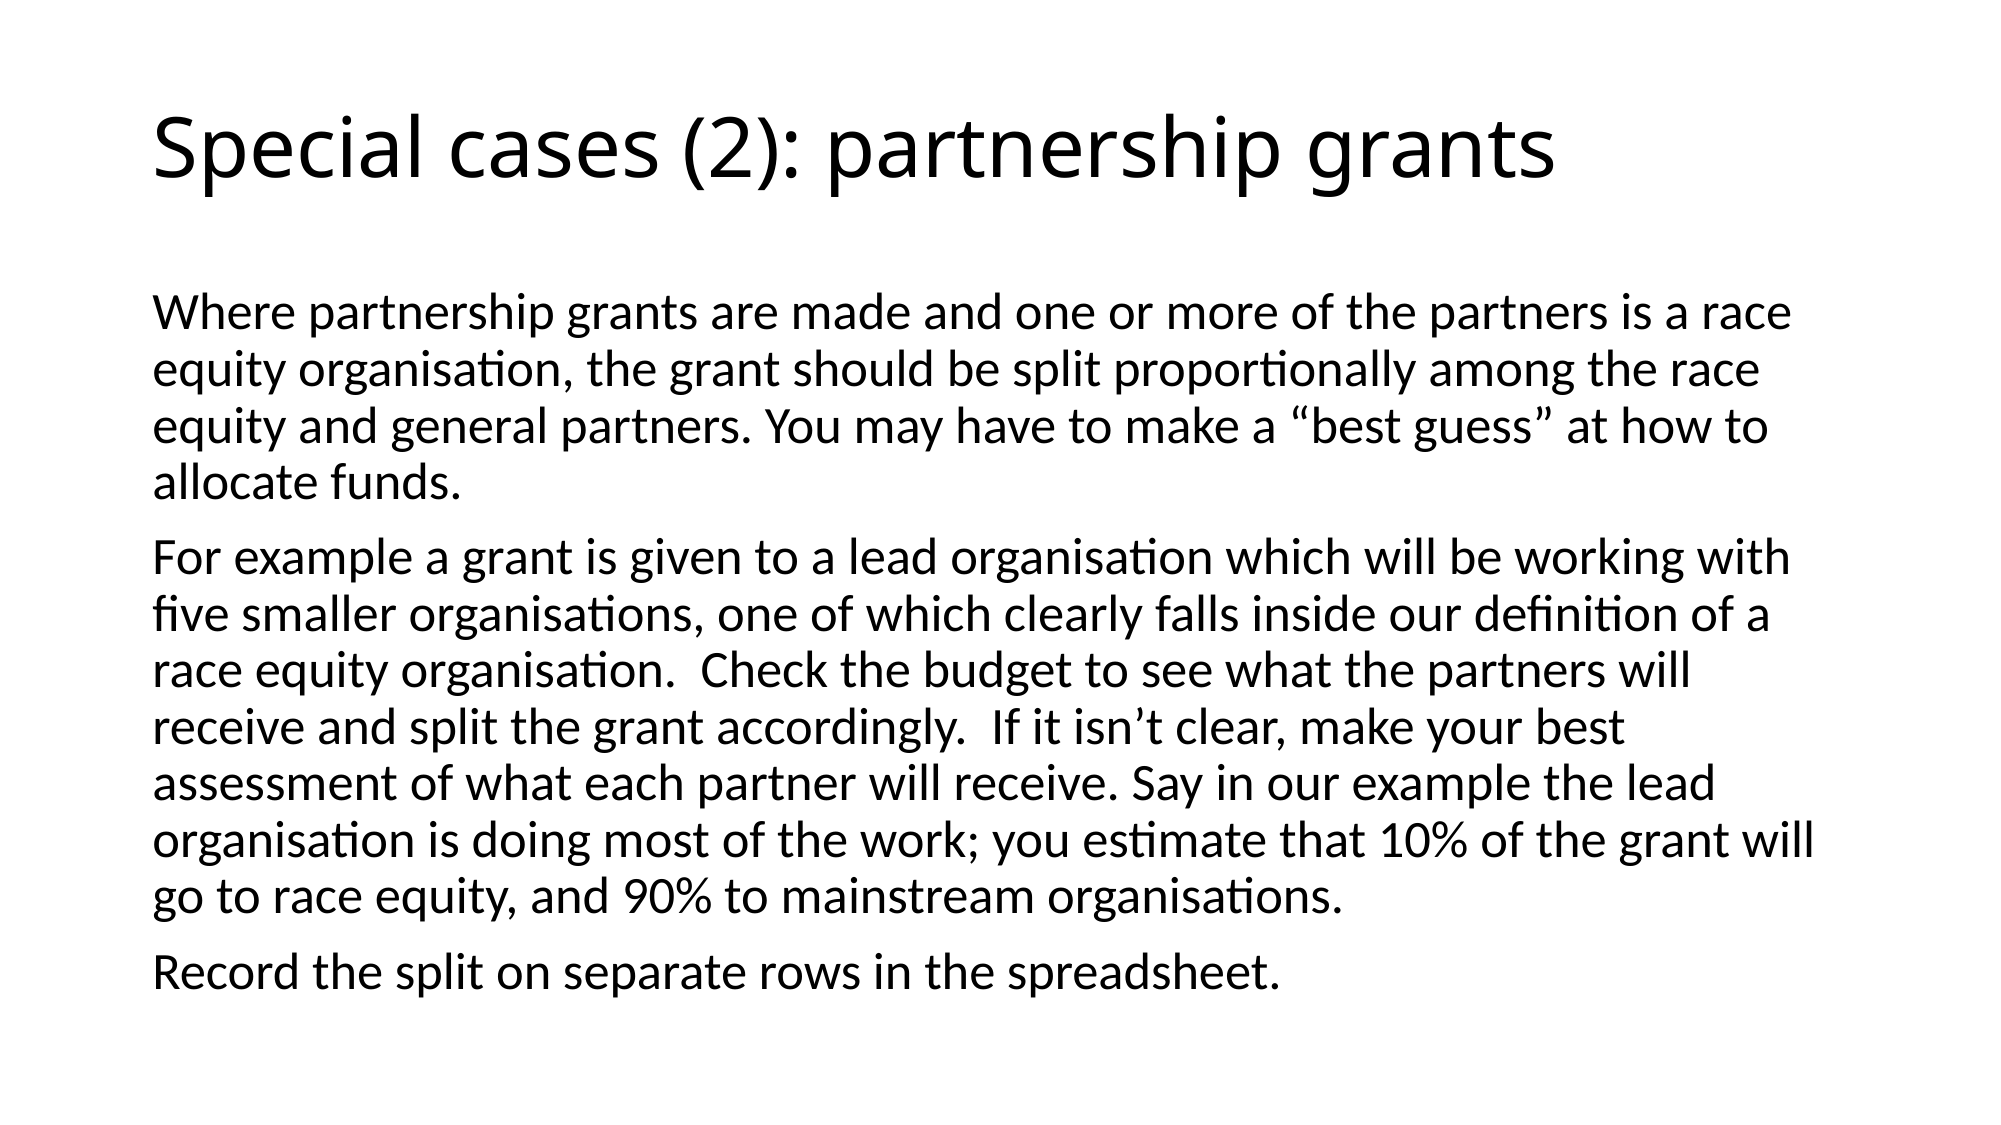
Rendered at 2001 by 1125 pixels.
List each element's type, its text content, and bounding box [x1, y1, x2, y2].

list Where partnership grants are made and one or more of the partners is a race equity organisation, the grant should be split proportionally among the race equity and general partners. You may have to make a “best guess” at how to allocate funds. For example a grant is given to a lead organisation which will be working with five smaller organisations, one of which clearly falls inside our definition of a race equity organisation. Check the budget to see what the partners will receive and split the grant accordingly. If it isn’t clear, make your best assessment of what each partner will receive. Say in our example the lead organisation is doing most of the work; you estimate that 10% of the grant will go to race equity, and 90% to mainstream organisations. Record the split on separate rows in the spreadsheet. [137, 277, 1863, 1014]
title Special cases (2): partnership grants [137, 59, 1863, 241]
